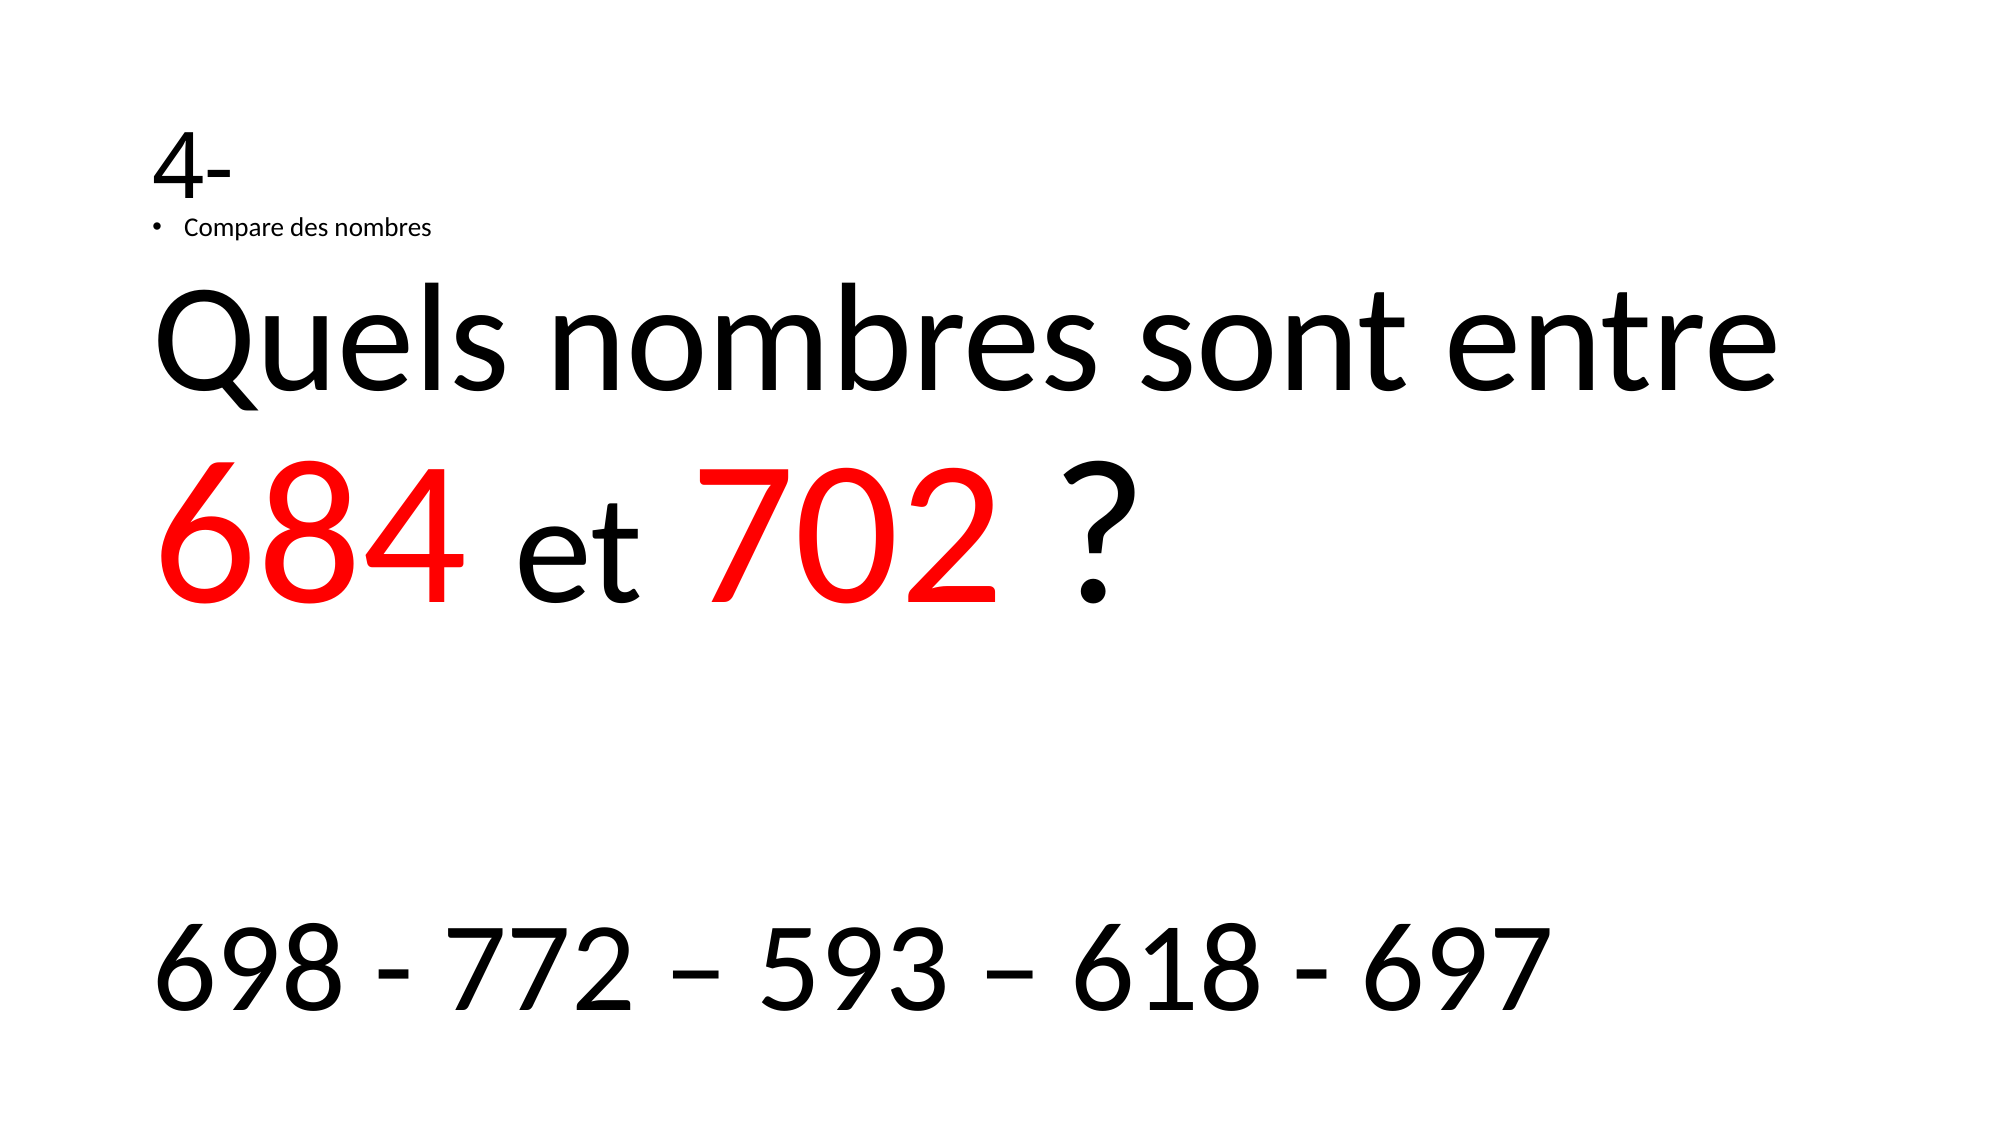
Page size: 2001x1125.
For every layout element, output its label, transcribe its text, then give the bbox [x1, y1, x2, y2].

list Compare des nombres Quels nombres sont entre 684 et 702 ? 698 - 772 – 593 – 618 - 697 [137, 205, 1863, 1066]
title 4- [137, 59, 1863, 205]
